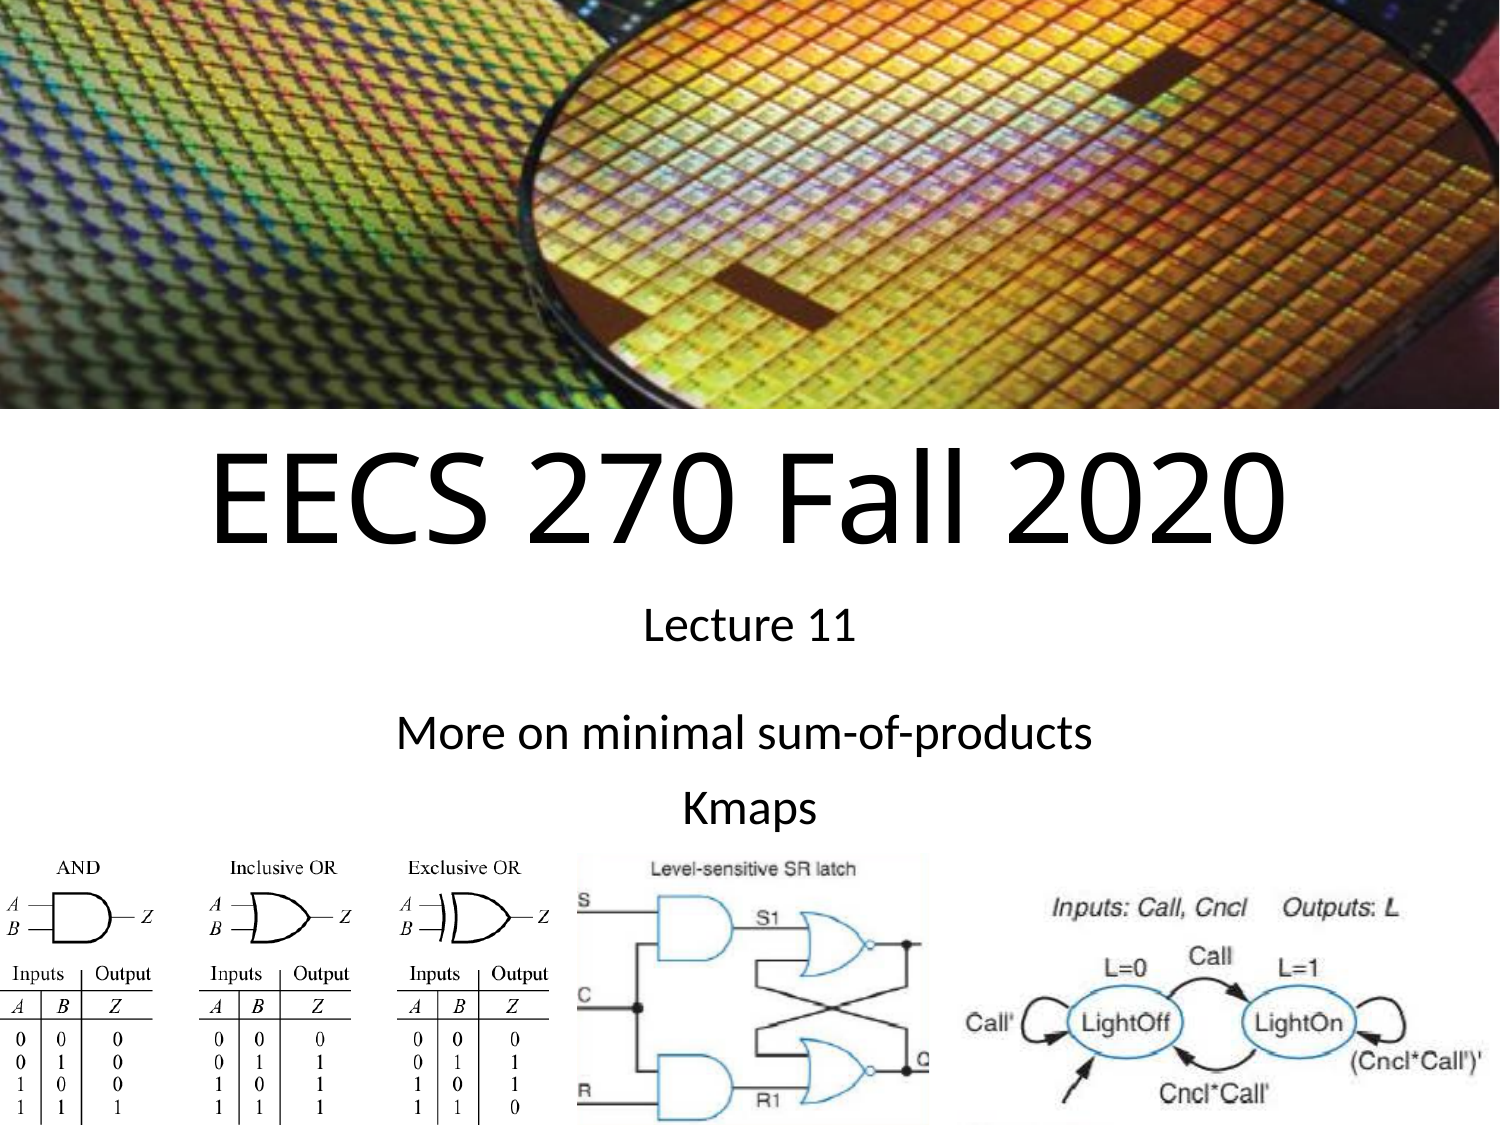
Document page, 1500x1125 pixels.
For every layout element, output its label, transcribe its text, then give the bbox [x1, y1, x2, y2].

picture [957, 856, 1500, 1125]
picture [0, 856, 549, 1125]
picture [576, 853, 930, 1125]
title EECS 270 Fall 2020 [112, 409, 1384, 579]
subtitle Lecture 11 More on minimal sum-of-products Kmaps [187, 590, 1313, 863]
picture [0, 0, 1500, 409]
